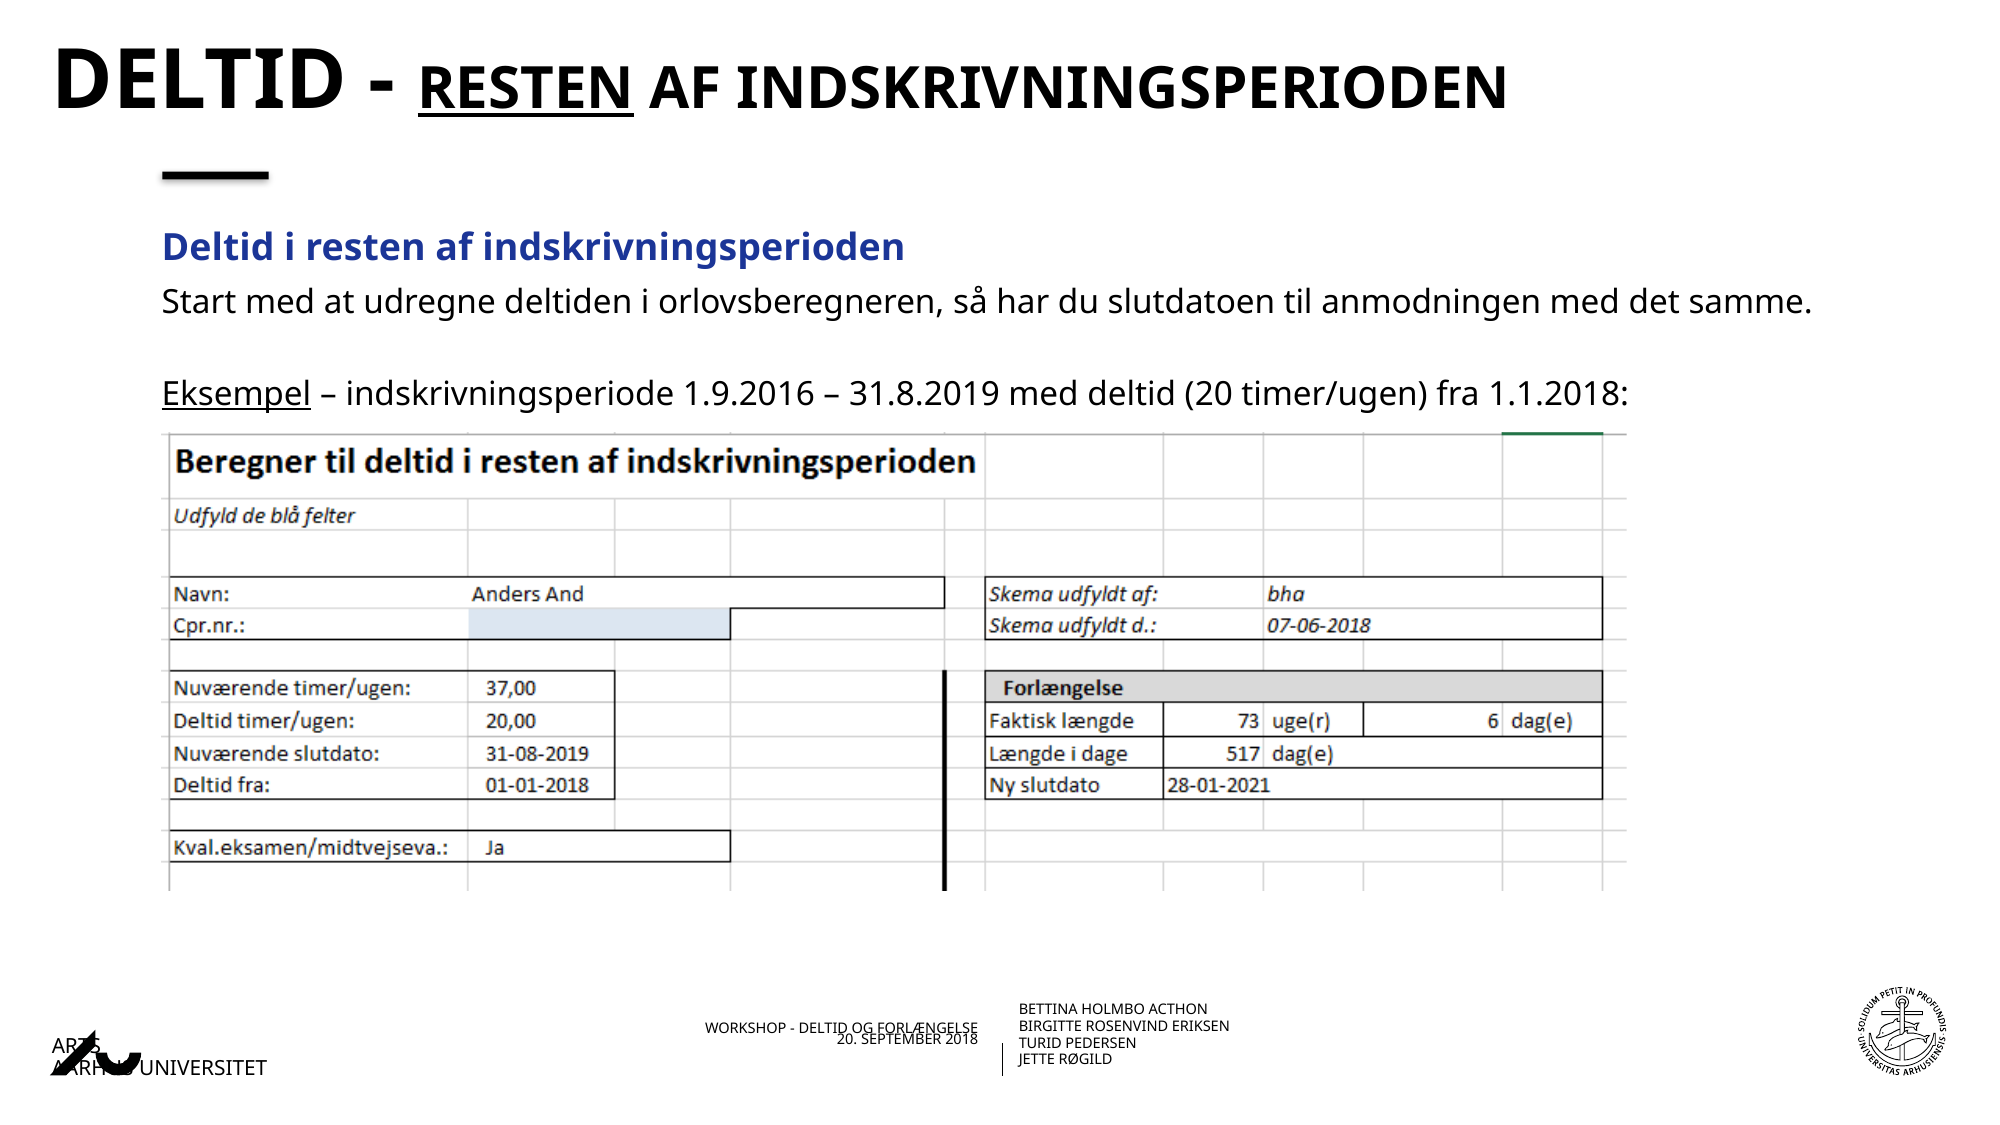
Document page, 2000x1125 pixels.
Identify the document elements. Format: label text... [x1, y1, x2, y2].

title Deltid - resten af indskrivningsperioden [51, 37, 1948, 162]
list Deltid i resten af indskrivningsperioden Start med at udregne deltiden i orlovsberegneren, så har du slutdatoen til anmodningen med det samme. Eksempel – indskrivningsperiode 1.9.2016 – 31.8.2019 med deltid (20 timer/ugen) fra 1.1.2018: [161, 224, 1839, 968]
picture [160, 432, 1627, 891]
